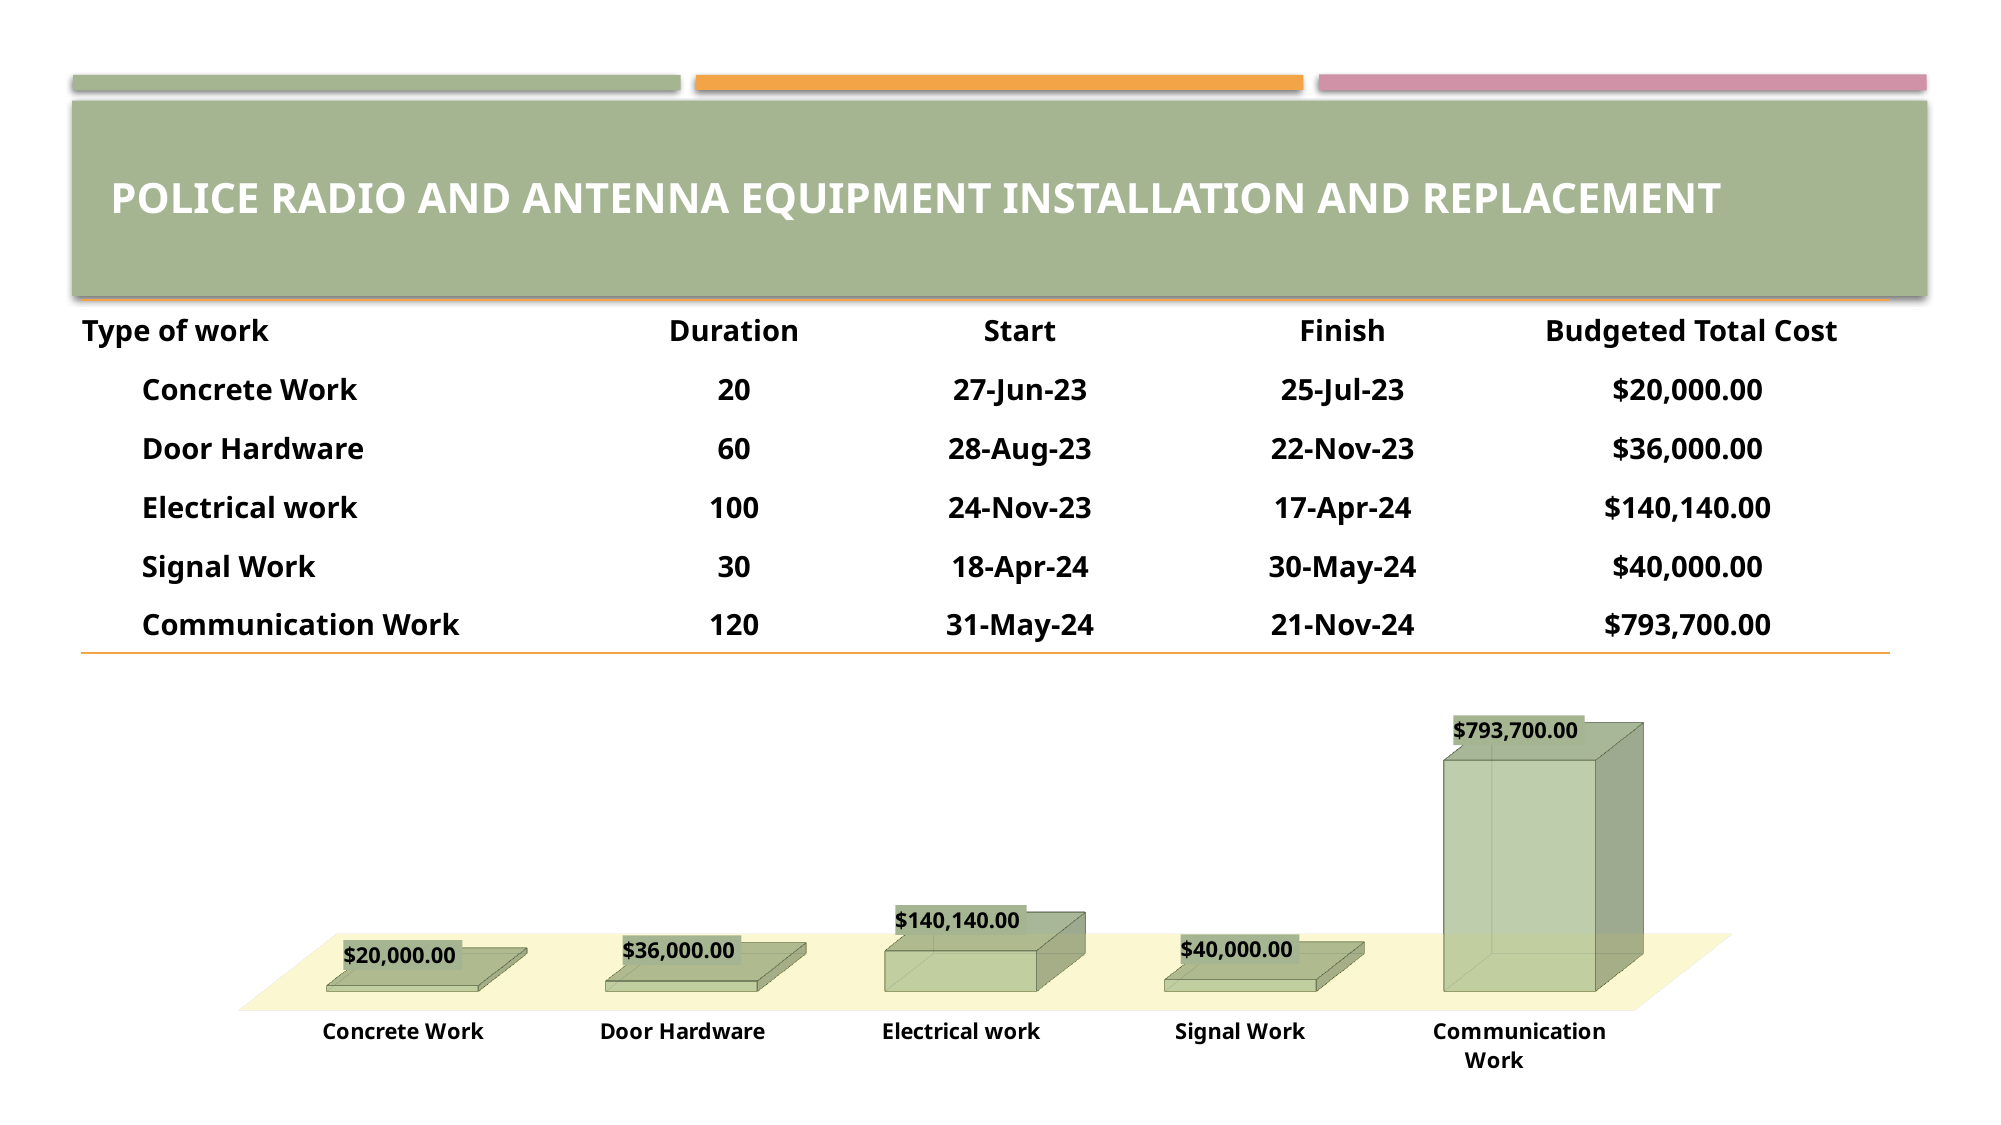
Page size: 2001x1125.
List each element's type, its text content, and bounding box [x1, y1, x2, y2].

table_cell 30 [620, 536, 848, 594]
table_cell Communication Work [81, 594, 620, 633]
table_cell 27-Jun-23 [848, 359, 1192, 419]
table_cell Signal Work [81, 536, 620, 594]
table_cell 18-Apr-24 [848, 536, 1192, 594]
table_cell 20 [620, 359, 848, 419]
table_header Finish [1192, 301, 1494, 359]
table_cell $793,700.00 [1494, 594, 1890, 633]
table_cell $20,000.00 [1494, 359, 1890, 419]
table_header Budgeted Total Cost [1494, 301, 1890, 359]
table_cell 120 [620, 594, 848, 633]
table_header Start [848, 301, 1192, 359]
title Police radio and antenna equipment installation and replacement [95, 126, 1905, 230]
table_cell Concrete Work [81, 359, 620, 419]
table_cell 24-Nov-23 [848, 477, 1192, 536]
table_cell $40,000.00 [1494, 536, 1890, 594]
table_header Duration [620, 301, 848, 359]
chart [80, 633, 1891, 1085]
table_cell $36,000.00 [1494, 419, 1890, 477]
table_cell 17-Apr-24 [1192, 477, 1494, 536]
table_cell Door Hardware [81, 419, 620, 477]
table_cell 30-May-24 [1192, 536, 1494, 594]
table_cell 21-Nov-24 [1192, 594, 1494, 633]
table_cell $140,140.00 [1494, 477, 1890, 536]
table_cell Electrical work [81, 477, 620, 536]
table_cell 31-May-24 [848, 594, 1192, 633]
table_header Type of work [81, 301, 620, 359]
table_cell 22-Nov-23 [1192, 419, 1494, 477]
table_cell 100 [620, 477, 848, 536]
table_cell 60 [620, 419, 848, 477]
table_cell 25-Jul-23 [1192, 359, 1494, 419]
table_cell 28-Aug-23 [848, 419, 1192, 477]
